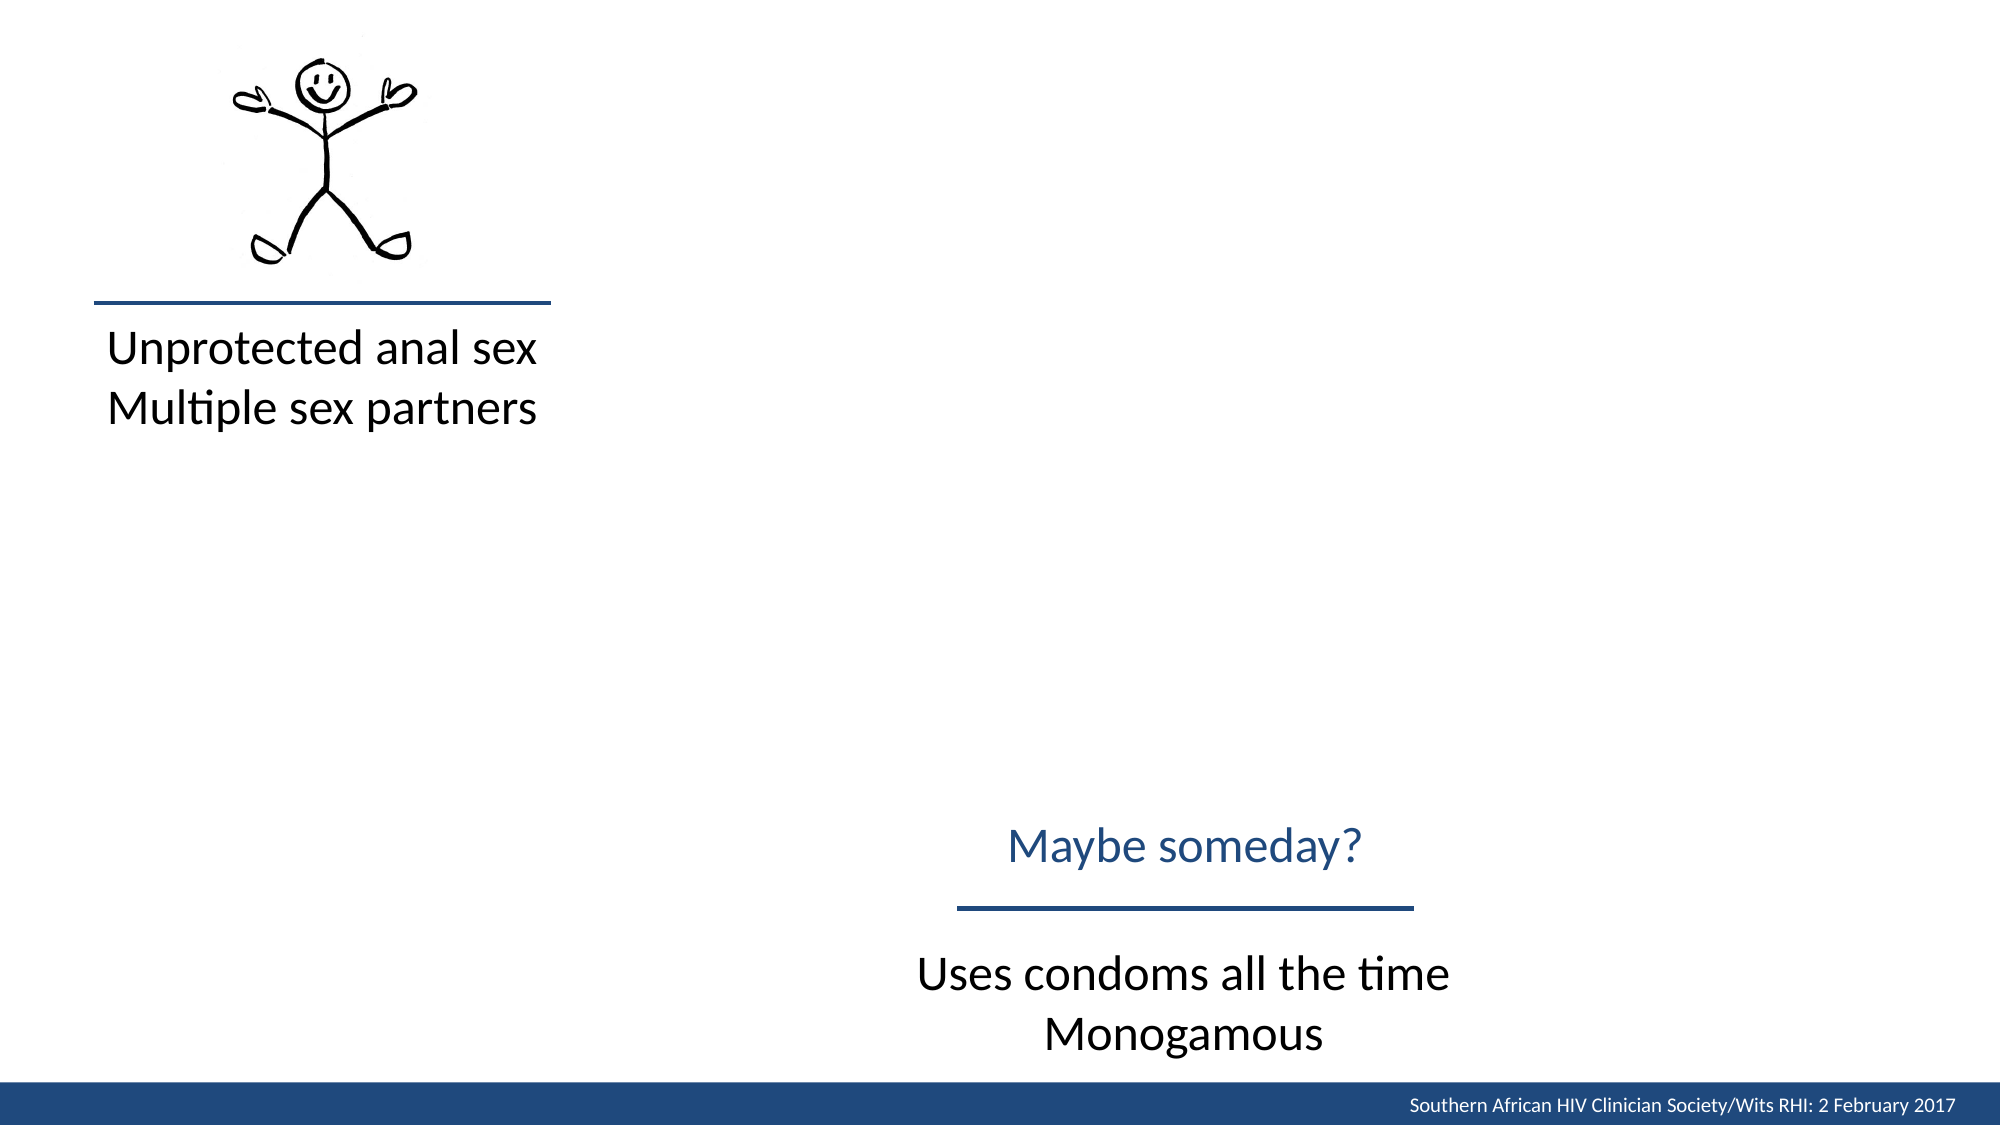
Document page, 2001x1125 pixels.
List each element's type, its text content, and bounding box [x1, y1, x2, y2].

text_box Maybe someday? [899, 805, 1472, 881]
picture [196, 28, 448, 300]
text_box Uses condoms all the time Monogamous [897, 932, 1470, 1068]
text_box Unprotected anal sex Multiple sex partners [36, 306, 609, 442]
